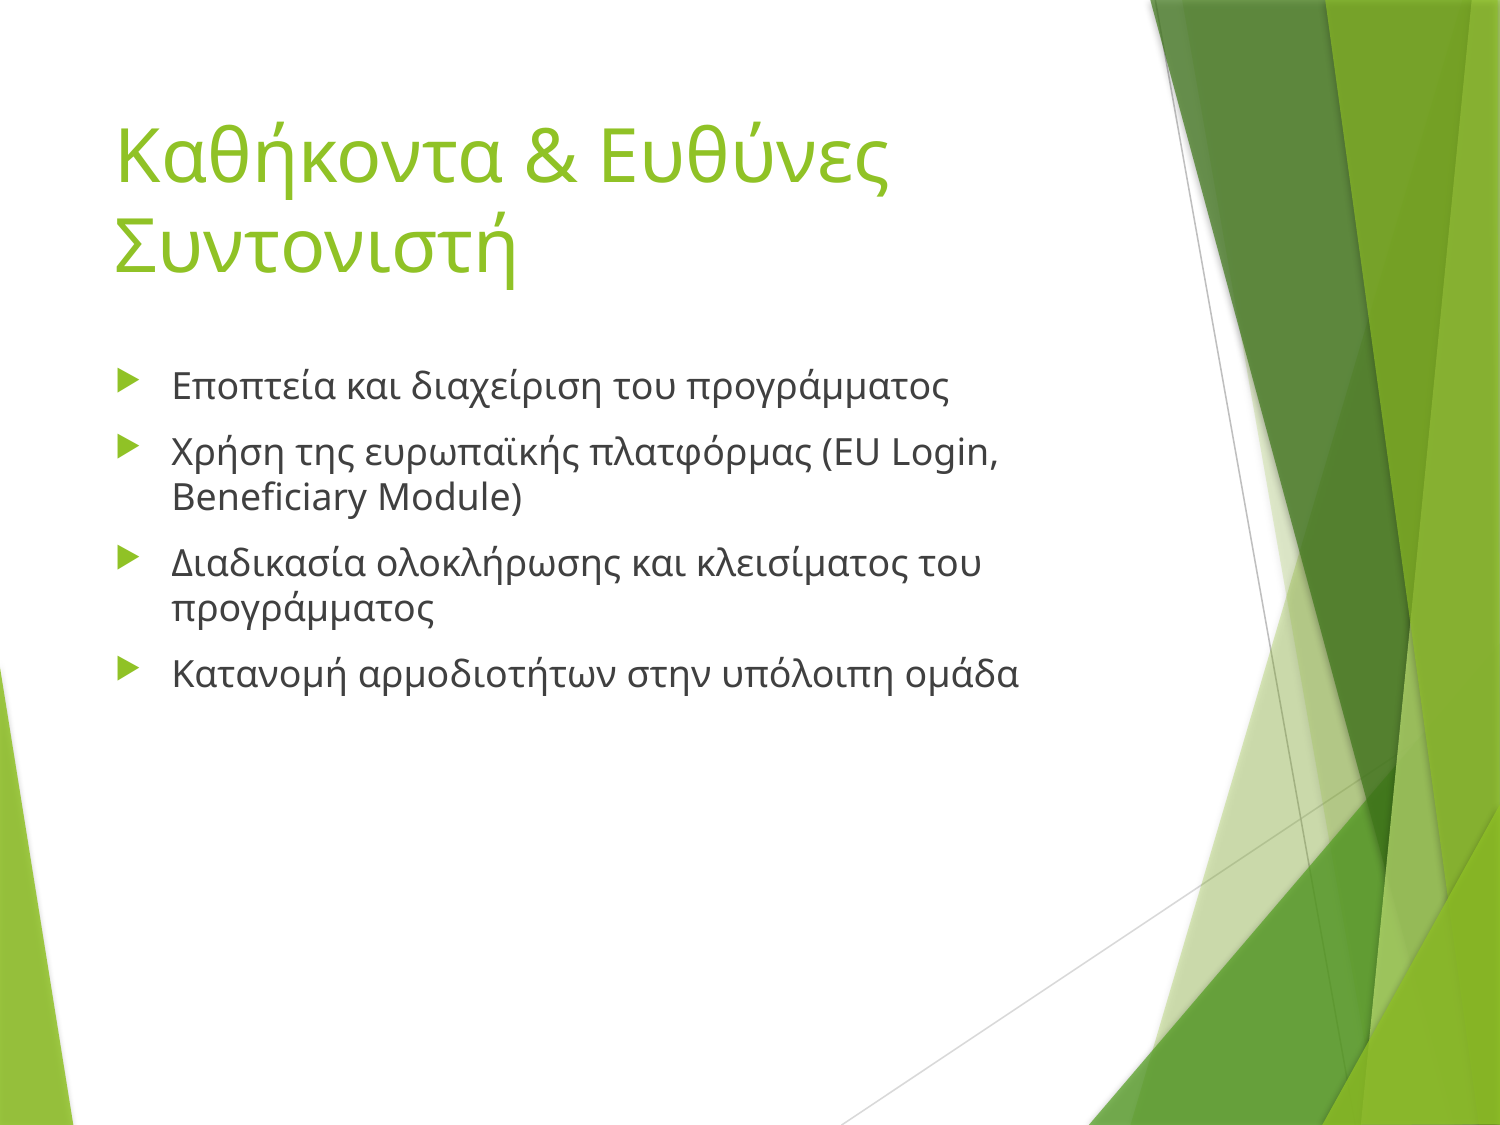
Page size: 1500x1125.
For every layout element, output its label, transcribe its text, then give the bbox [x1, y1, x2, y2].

title Καθήκοντα & Ευθύνες Συντονιστή [99, 99, 1142, 317]
list Εποπτεία και διαχείριση του προγράμματος Χρήση της ευρωπαϊκής πλατφόρμας (EU Login, Beneficiary Module) Διαδικασία ολοκλήρωσης και κλεισίματος του προγράμματος Κατανομή αρμοδιοτήτων στην υπόλοιπη ομάδα [99, 354, 1142, 992]
